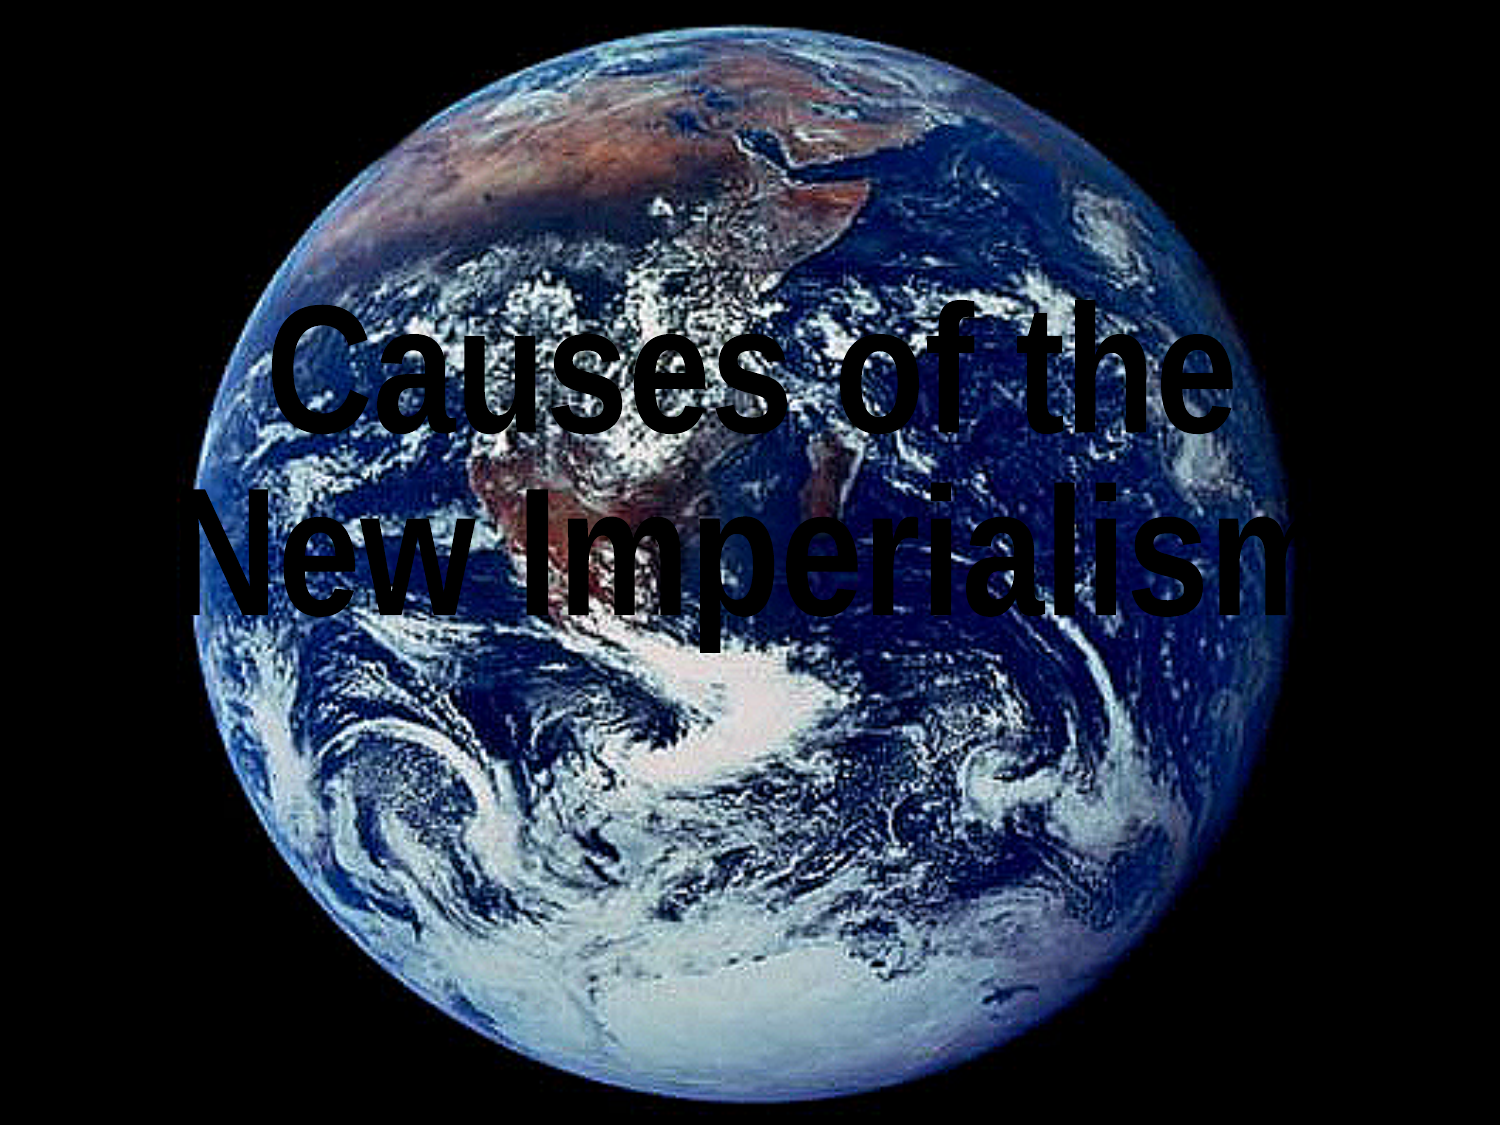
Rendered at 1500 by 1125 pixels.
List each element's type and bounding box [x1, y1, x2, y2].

picture [87, 3, 1401, 1125]
